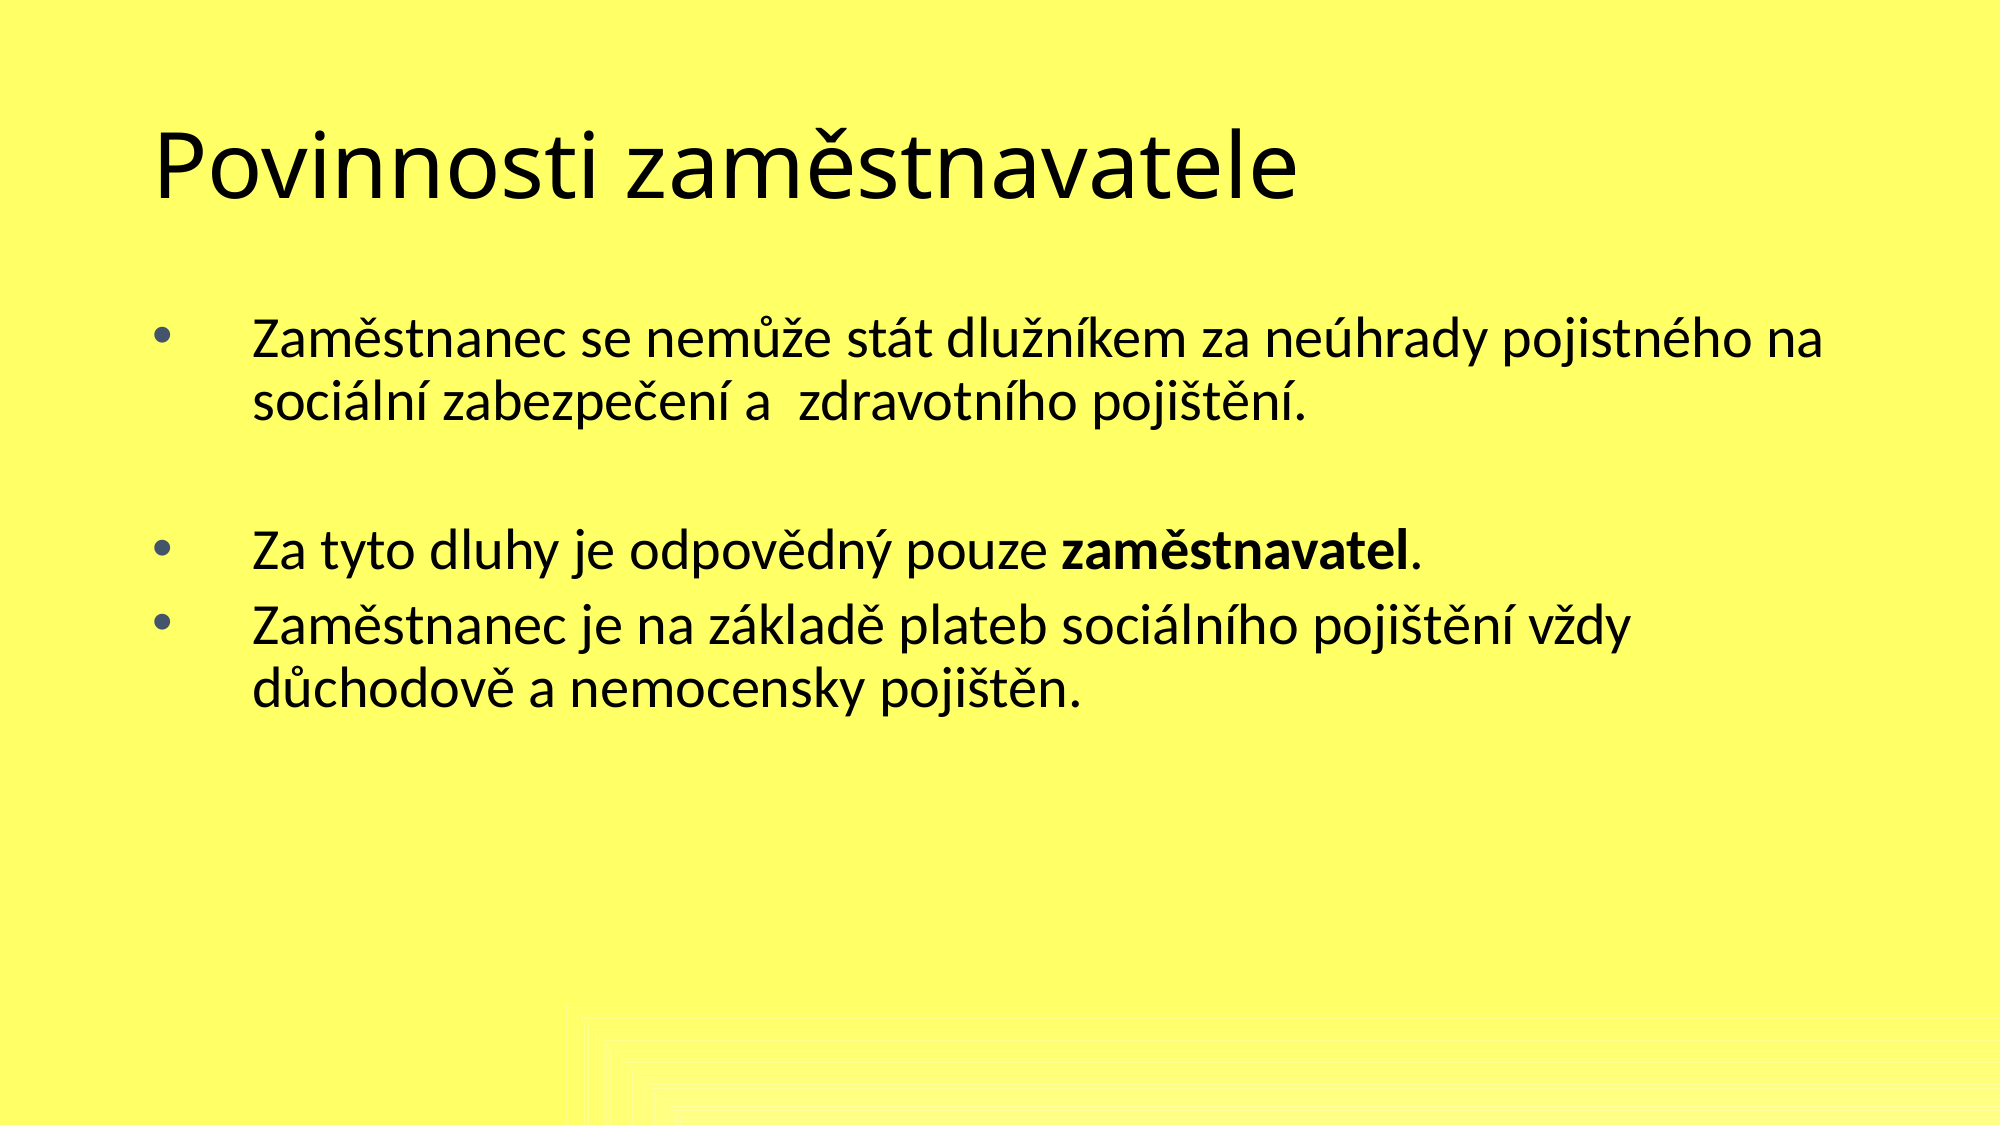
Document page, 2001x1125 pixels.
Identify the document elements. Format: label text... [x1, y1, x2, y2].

list Zaměstnanec se nemůže stát dlužníkem za neúhrady pojistného na sociální zabezpečení a zdravotního pojištění. Za tyto dluhy je odpovědný pouze zaměstnavatel. Zaměstnanec je na základě plateb sociálního pojištění vždy důchodově a nemocensky pojištěn. [137, 299, 1863, 1014]
title Povinnosti zaměstnavatele [137, 59, 1863, 278]
